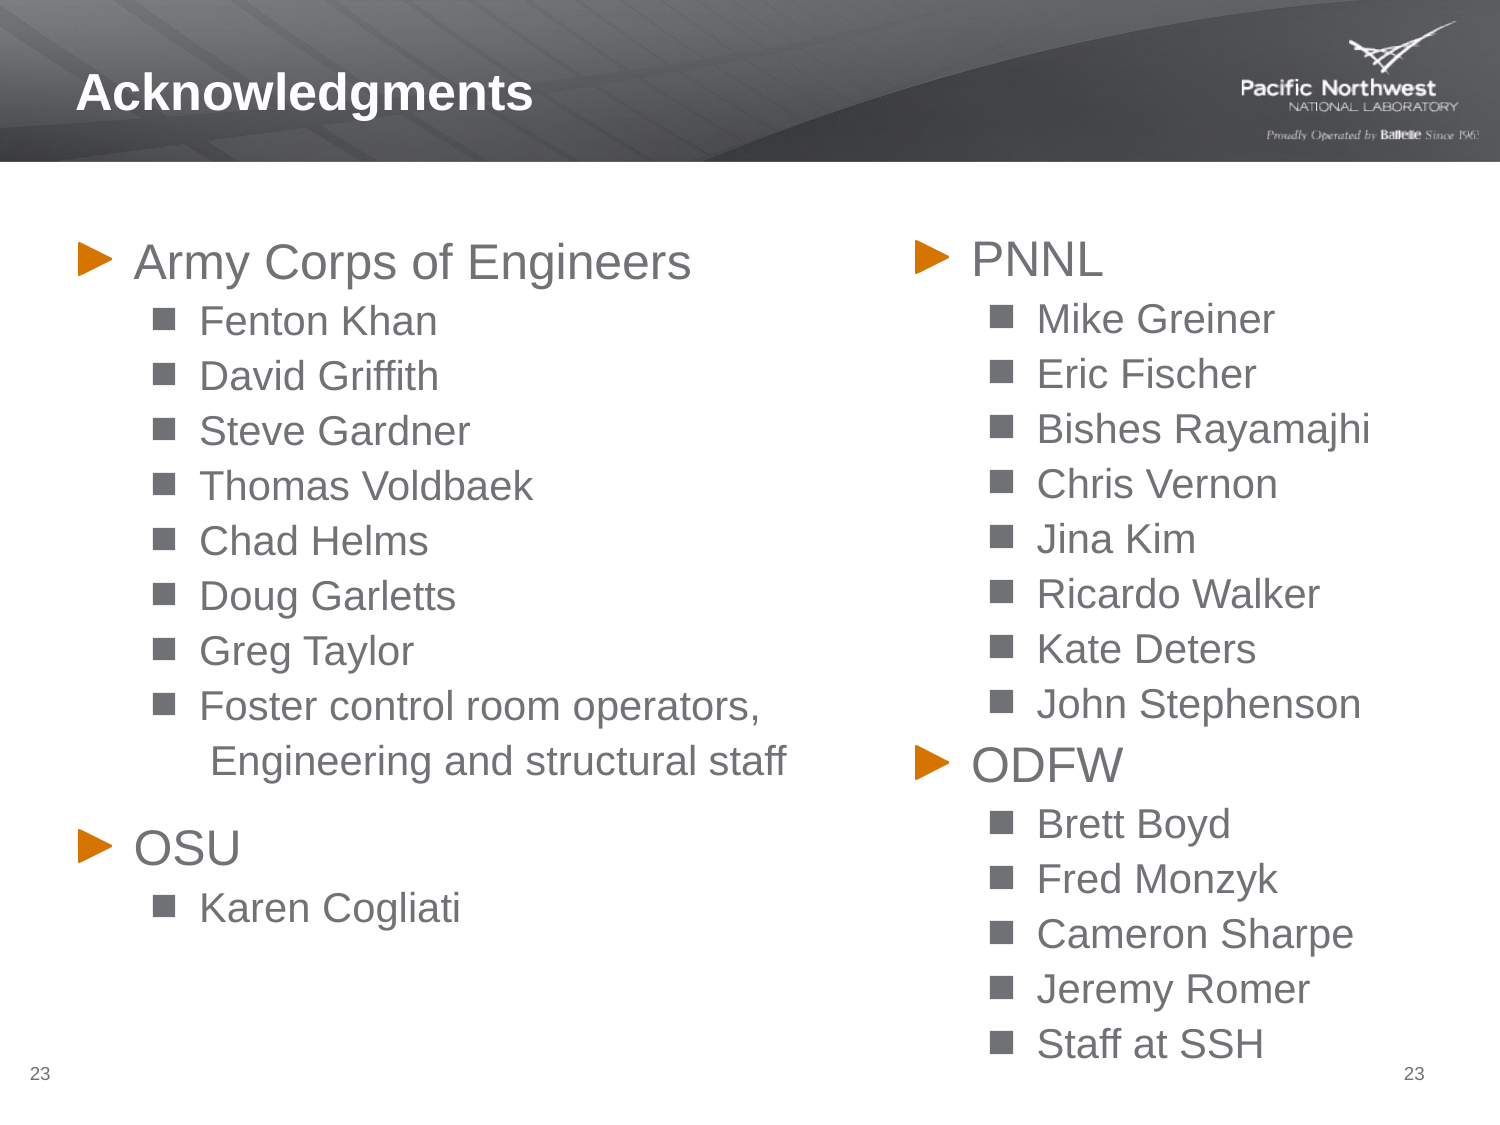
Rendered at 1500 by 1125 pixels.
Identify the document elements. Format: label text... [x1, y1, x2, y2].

picture [0, 0, 1500, 161]
text_box OSU Karen Cogliati [62, 817, 588, 1125]
picture [989, 524, 1014, 549]
picture [989, 359, 1014, 384]
text_box PNNL Mike Greiner Eric Fischer Bishes Rayamajhi Chris Vernon Jina Kim Ricardo Walker Kate Deters John Stephenson ODFW Brett Boyd Fred Monzyk Cameron Sharpe Jeremy Romer Staff at SSH [899, 228, 1425, 604]
picture [152, 894, 176, 918]
text_box Army Corps of Engineers Fenton Khan David Griffith Steve Gardner Thomas Voldbaek Chad Helms Doug Garletts Greg Taylor Foster control room operators, Engineering and structural staff [62, 230, 813, 731]
picture [152, 692, 176, 716]
picture [989, 810, 1014, 835]
picture [152, 362, 176, 386]
picture [989, 634, 1014, 659]
picture [914, 239, 950, 275]
picture [152, 417, 176, 441]
picture [152, 527, 176, 551]
slide_number 23 [1074, 1042, 1425, 1103]
picture [989, 975, 1014, 1000]
picture [77, 241, 113, 277]
picture [152, 307, 176, 331]
picture [152, 472, 176, 496]
picture [989, 920, 1014, 945]
picture [989, 304, 1014, 329]
picture [914, 744, 950, 781]
picture [152, 582, 176, 606]
picture [989, 469, 1014, 494]
text_box 23 [29, 1053, 62, 1092]
title Acknowledgments [75, 58, 1163, 122]
picture [152, 637, 176, 661]
picture [989, 414, 1014, 439]
picture [989, 1030, 1014, 1055]
picture [989, 865, 1014, 890]
picture [989, 689, 1014, 714]
picture [77, 828, 113, 864]
picture [989, 579, 1014, 604]
